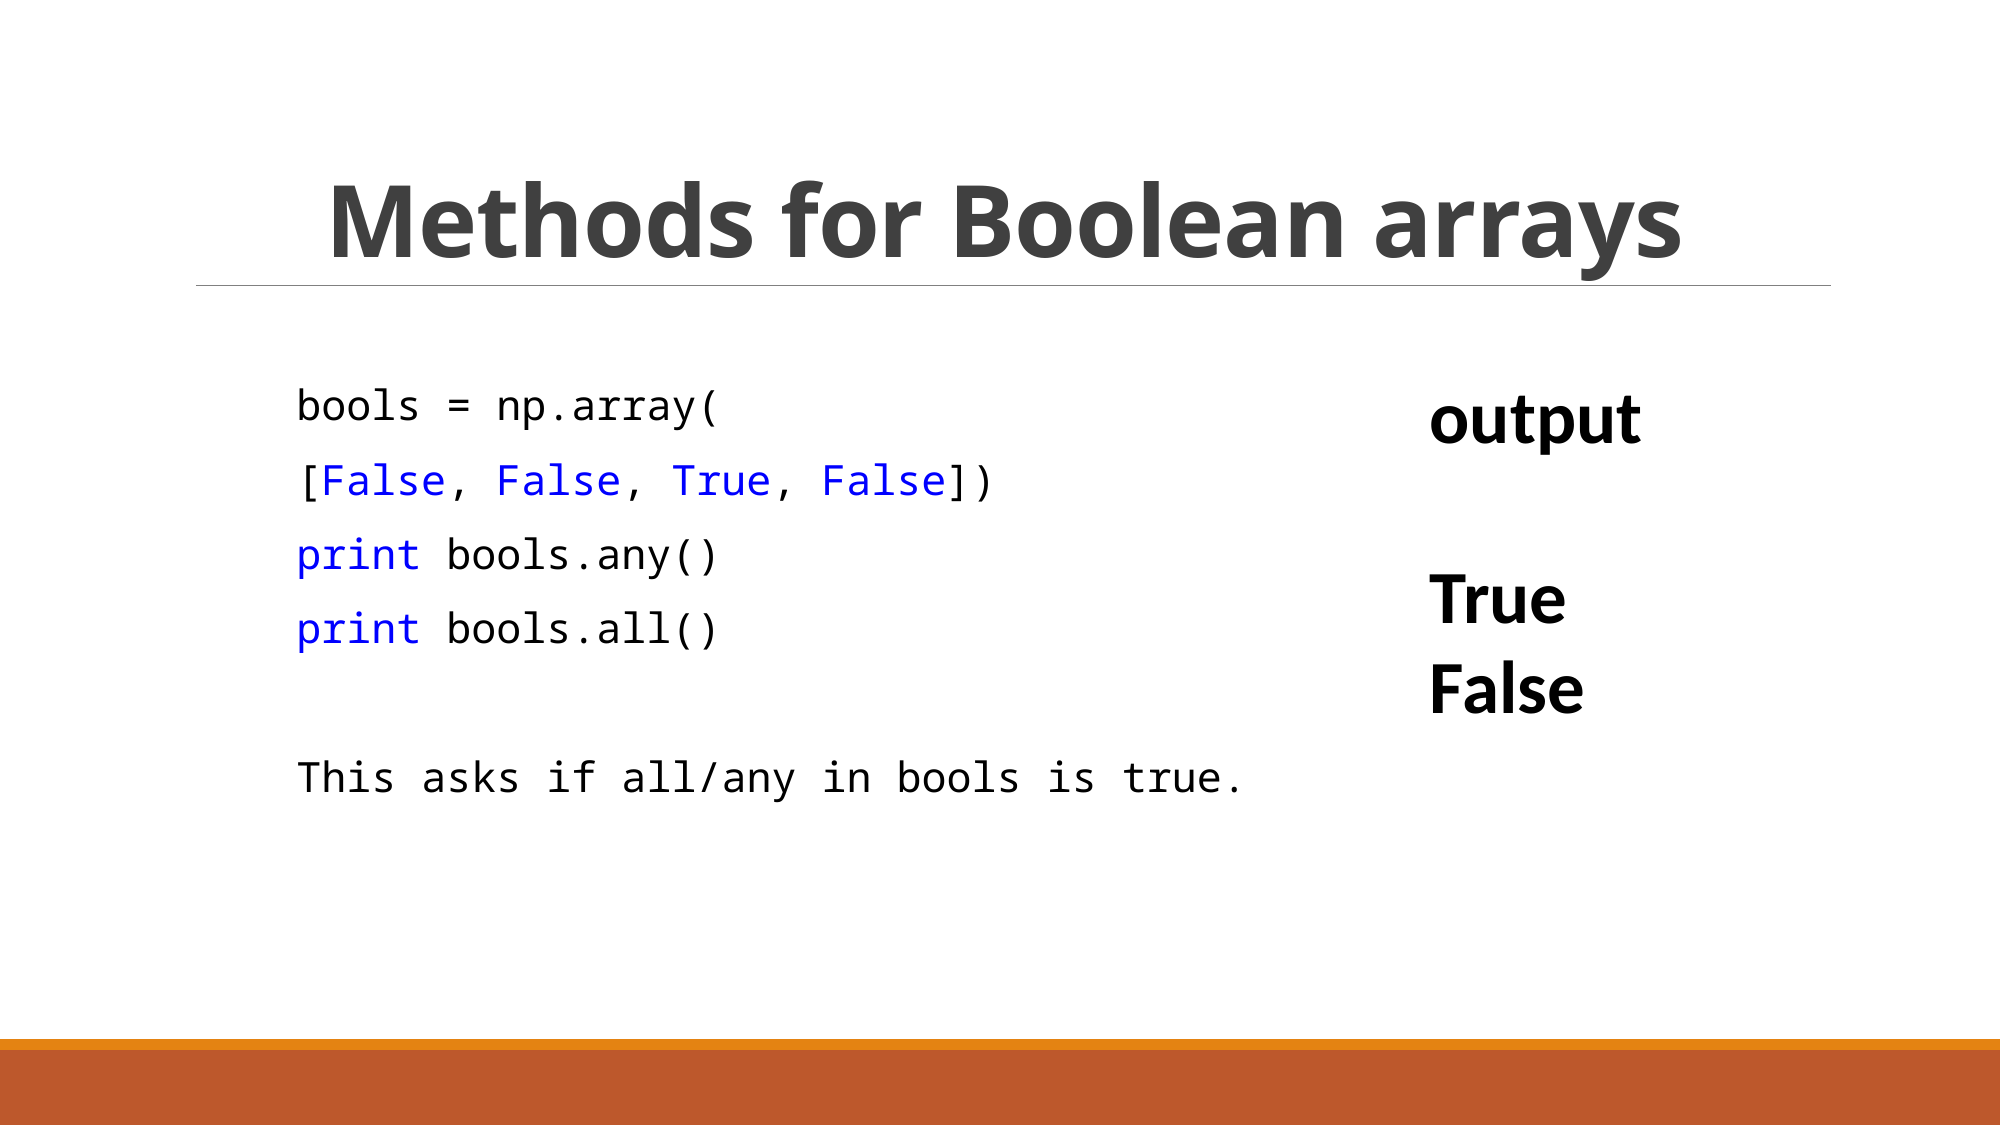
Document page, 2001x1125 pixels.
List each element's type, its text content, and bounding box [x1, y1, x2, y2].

title Methods for Boolean arrays [180, 47, 1830, 285]
list bools = np.array( [False, False, True, False]) print bools.any() print bools.all() This asks if all/any in bools is true. [296, 377, 1704, 1120]
text_box output True False [1414, 361, 1658, 827]
